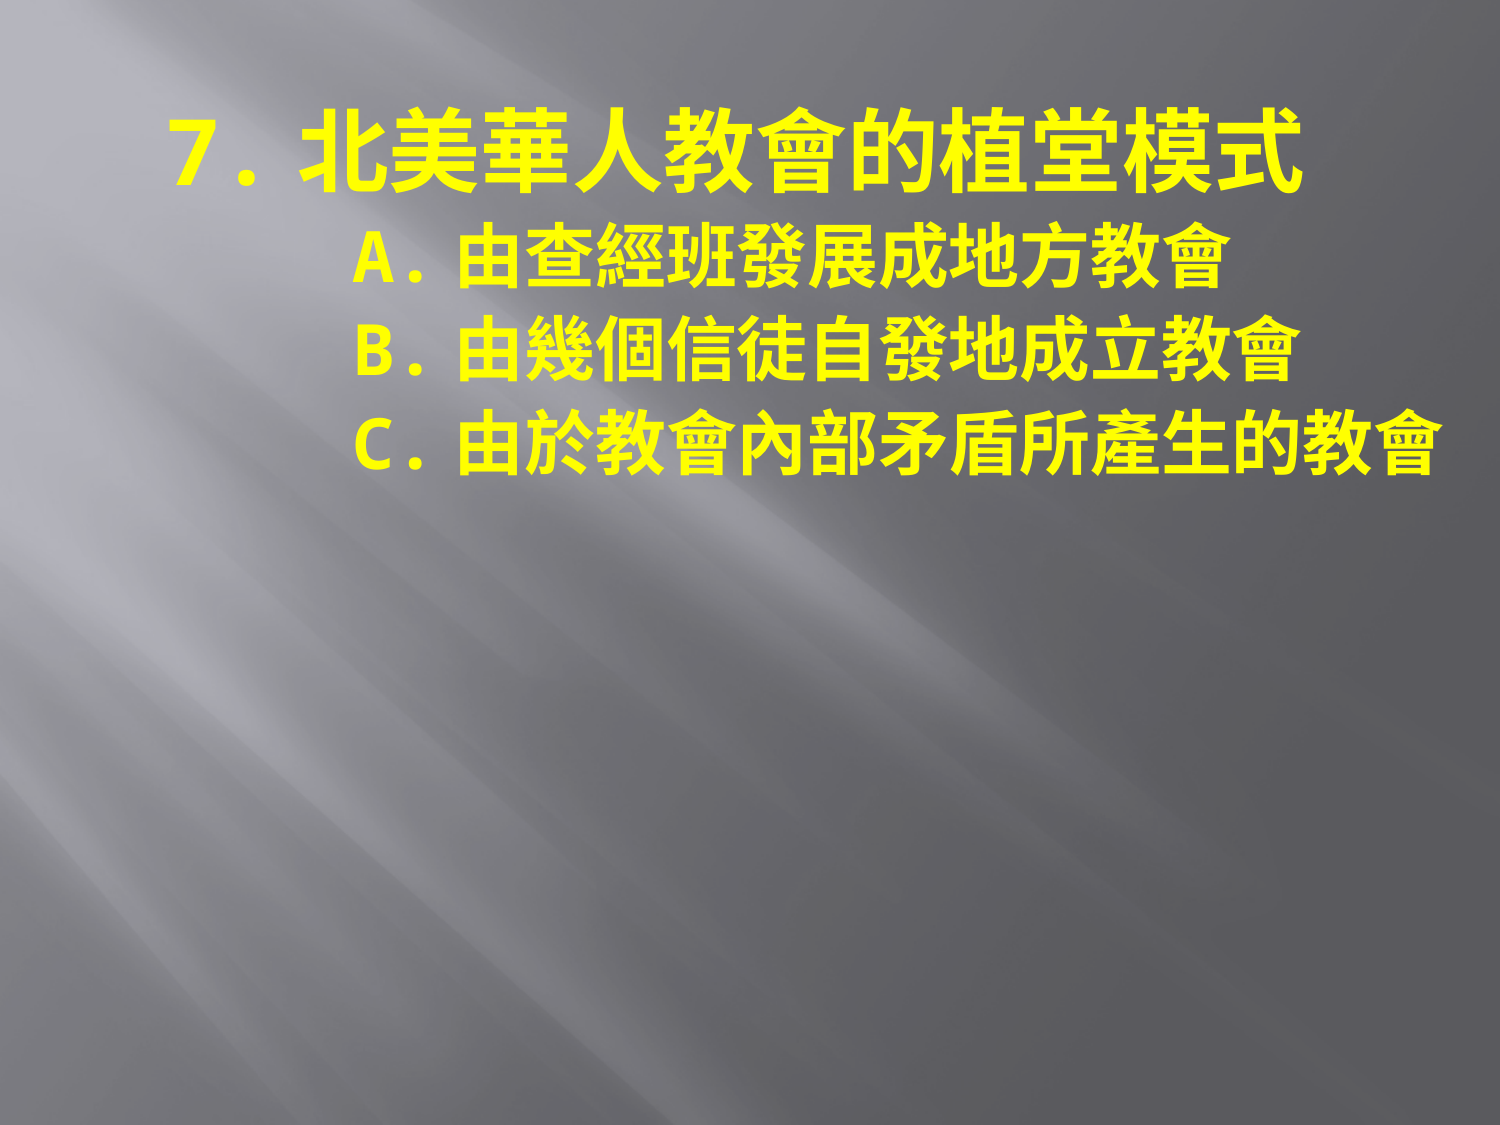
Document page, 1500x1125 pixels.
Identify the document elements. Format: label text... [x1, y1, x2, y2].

text_box 7.北美華人教會的植堂模式 A.由查經班發展成地方教會 B.由幾個信徒自發地成立教會 C.由於教會內部矛盾所產生的教會 [0, 74, 1500, 612]
